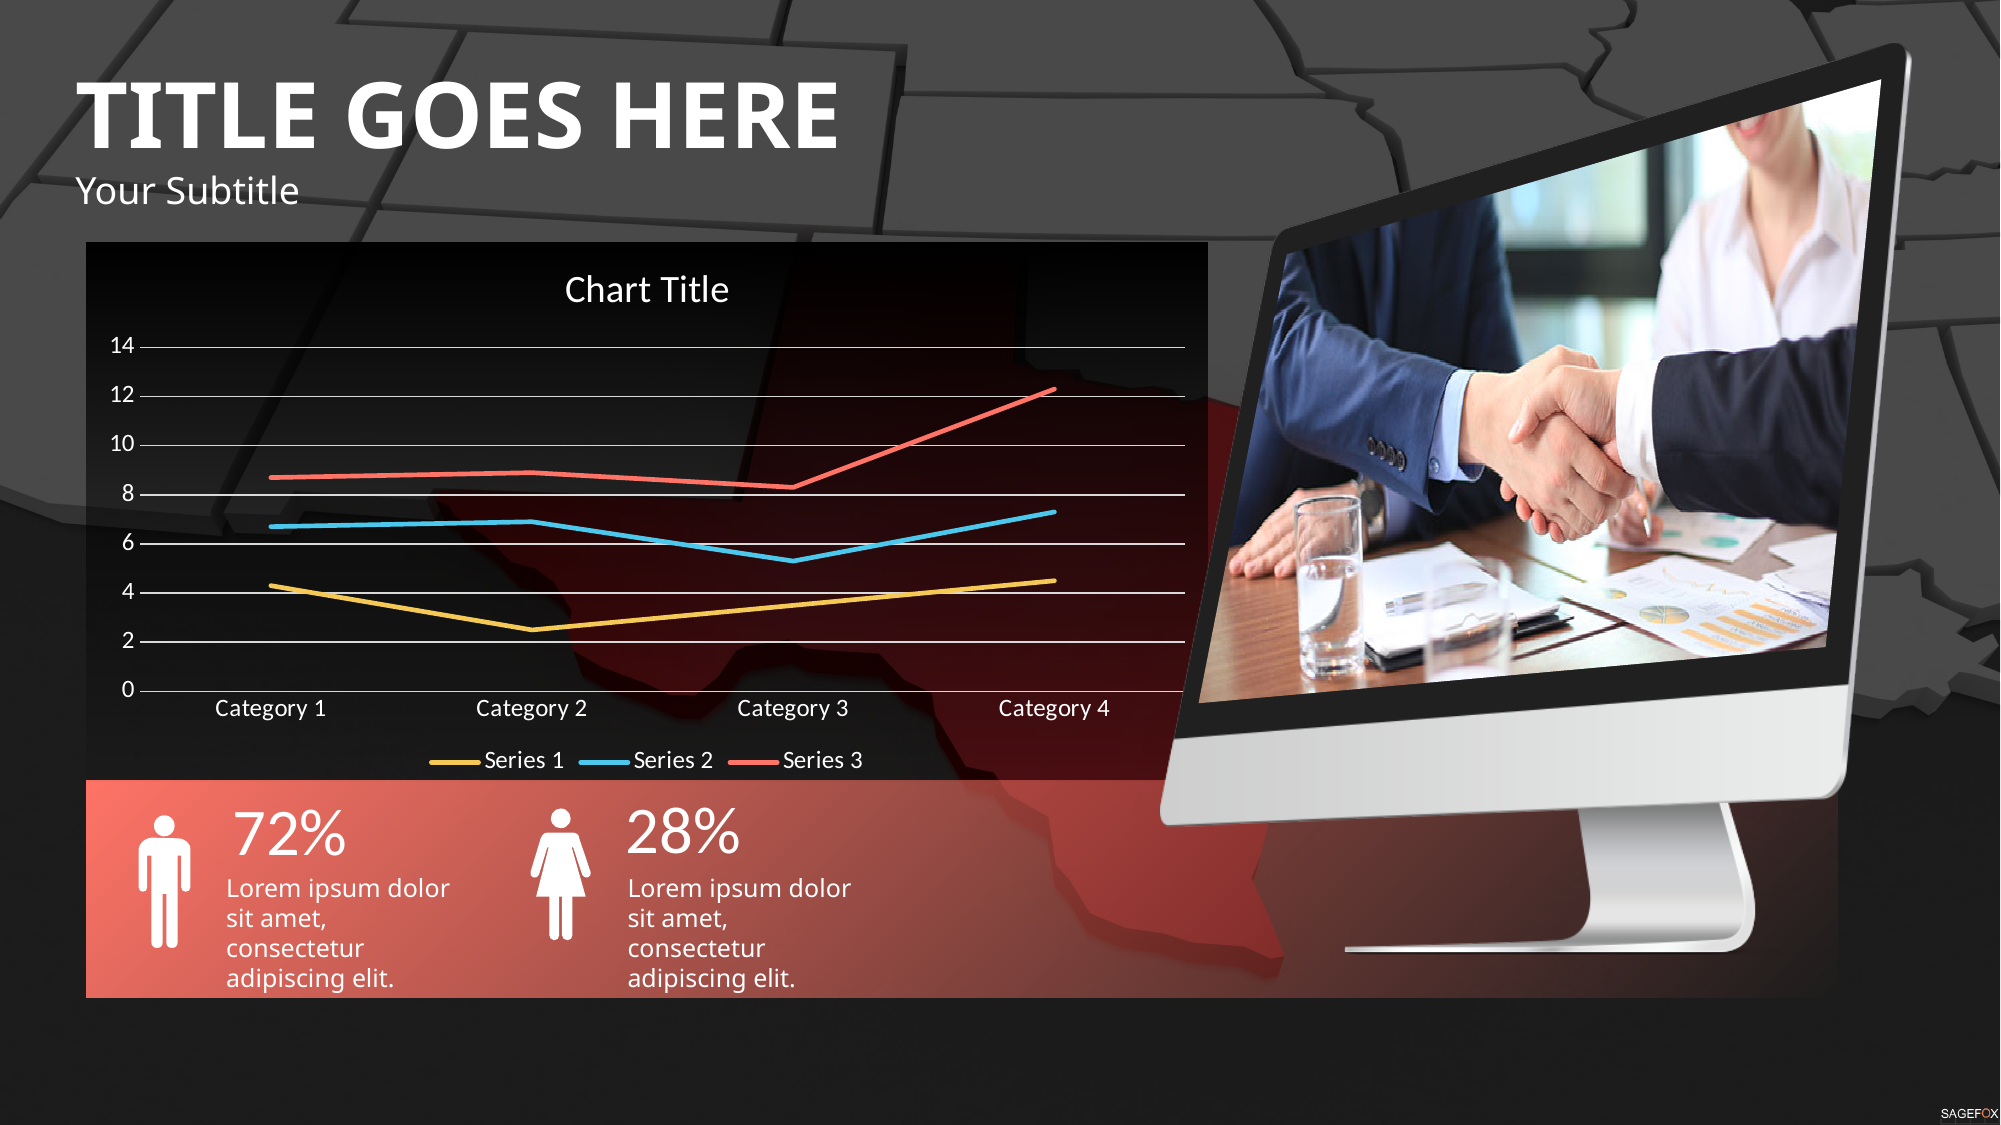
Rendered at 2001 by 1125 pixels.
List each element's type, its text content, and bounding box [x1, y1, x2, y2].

text_box Lorem ipsum dolor sit amet, consectetur adipiscing elit. [612, 865, 869, 1000]
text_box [138, 815, 191, 948]
chart [86, 242, 1160, 782]
text_box [762, 782, 1160, 998]
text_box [529, 808, 592, 941]
text_box TITLE GOES HERE Your Subtitle [60, 49, 1036, 220]
text_box Lorem ipsum dolor sit amet, consectetur adipiscing elit. [211, 865, 468, 1000]
text_box [369, 782, 612, 998]
text_box 28% [605, 782, 762, 875]
picture [0, 0, 2001, 1125]
text_box 72% [211, 782, 369, 865]
text_box [86, 782, 211, 998]
